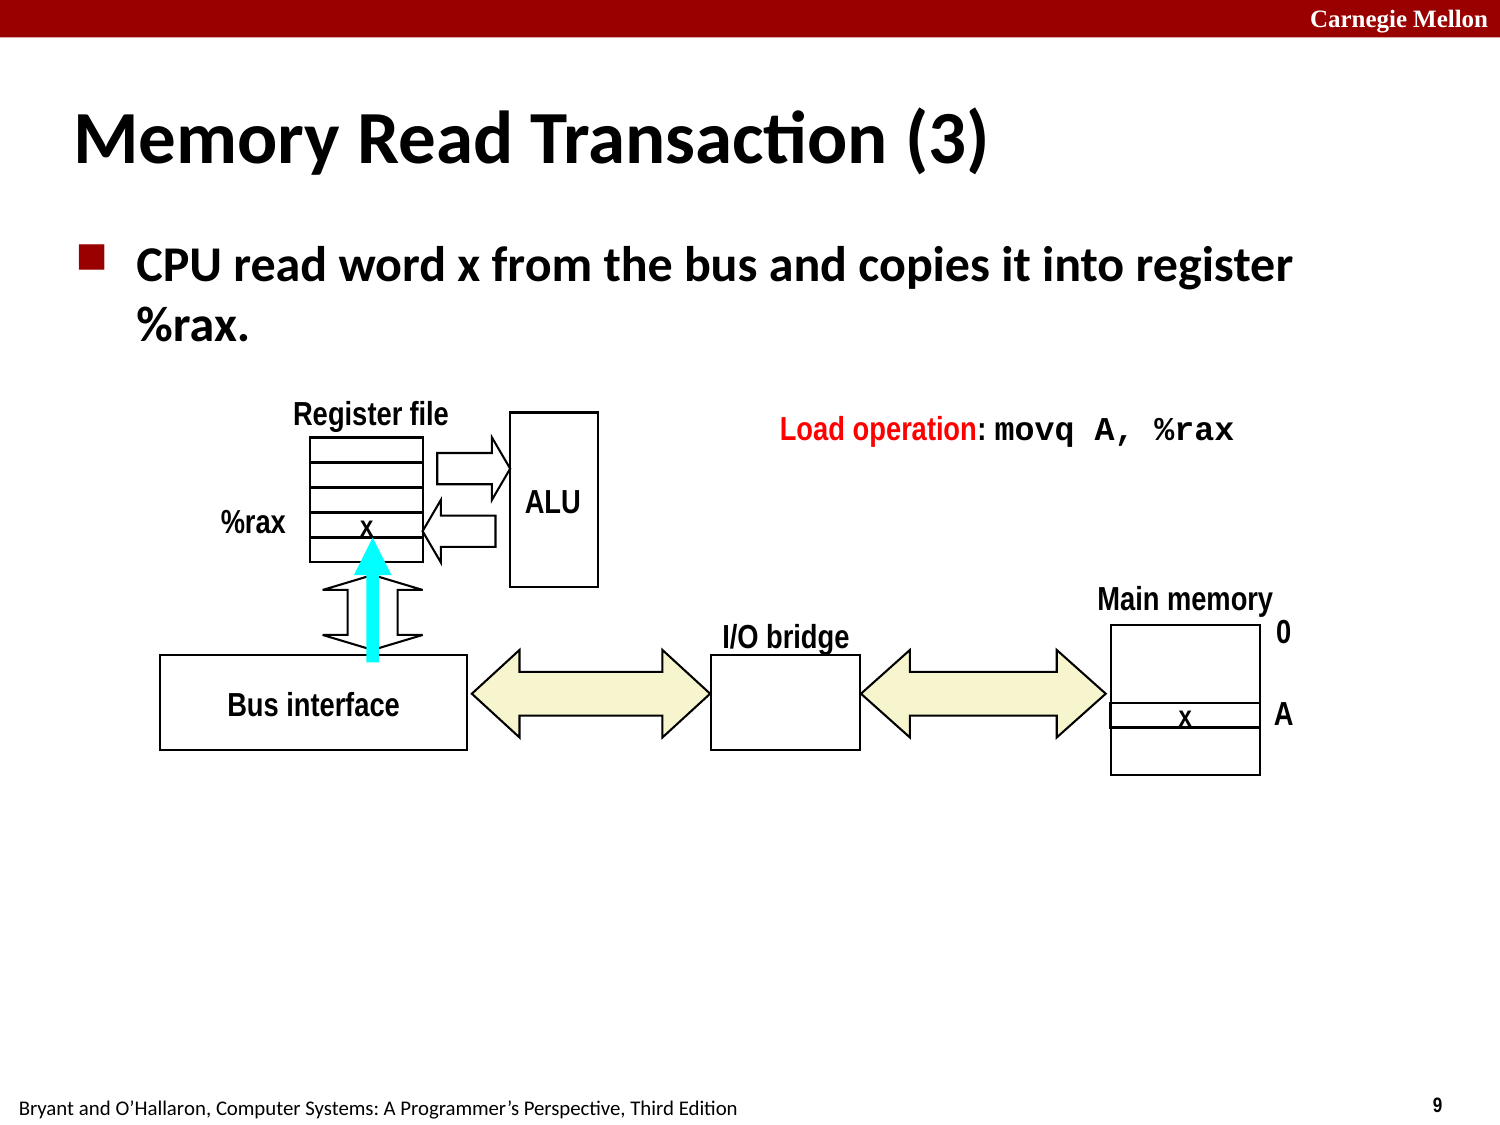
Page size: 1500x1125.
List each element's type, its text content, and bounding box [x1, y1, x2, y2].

text_box A [1259, 685, 1309, 740]
text_box [471, 649, 711, 738]
text_box [322, 575, 372, 650]
text_box ALU [510, 412, 598, 588]
text_box [310, 462, 423, 487]
text_box x [310, 512, 423, 537]
text_box [310, 487, 423, 512]
text_box [373, 537, 423, 563]
text_box 0 [1261, 602, 1307, 658]
text_box %rax [205, 492, 301, 548]
text_box [710, 663, 861, 750]
text_box [437, 437, 510, 500]
text_box Main memory [1062, 569, 1309, 625]
text_box [310, 537, 372, 563]
text_box Load operation: movq A, %rax [765, 399, 1250, 455]
text_box Bus interface [160, 655, 468, 750]
text_box [861, 649, 1106, 738]
title Memory Read Transaction (3) [58, 71, 1305, 197]
text_box [310, 440, 423, 462]
text_box [422, 499, 496, 563]
list CPU read word x from the bus and copies it into register %rax. [64, 223, 1361, 1040]
text_box Register file [278, 385, 464, 440]
text_box [1110, 728, 1261, 775]
text_box [1110, 625, 1261, 702]
text_box [366, 537, 379, 663]
text_box x [1110, 702, 1259, 728]
text_box I/O bridge [707, 607, 865, 663]
text_box [373, 575, 423, 650]
